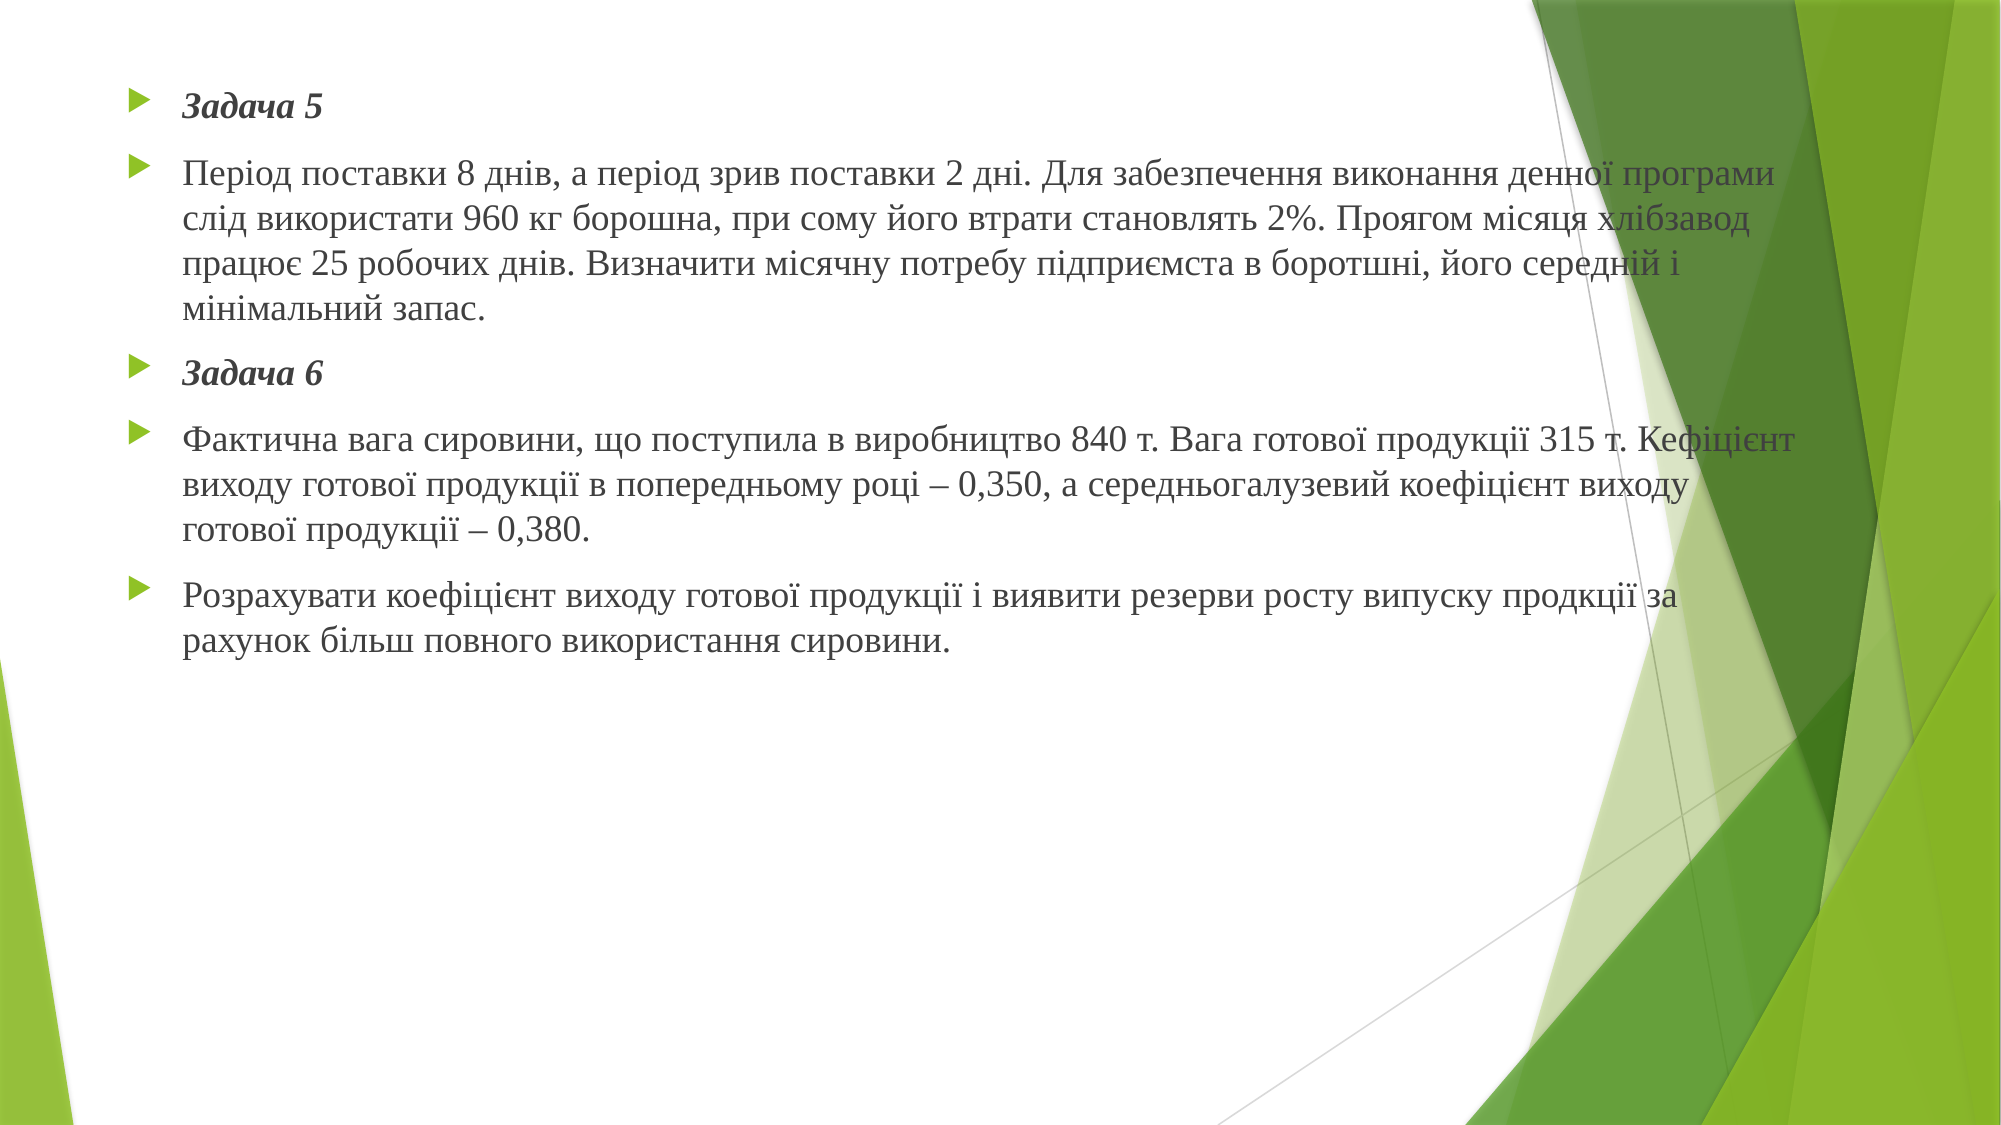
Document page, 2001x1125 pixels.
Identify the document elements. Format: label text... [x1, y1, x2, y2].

list Задача 5 Період поставки 8 днів, а період зрив поставки 2 дні. Для забезпечення виконання денної програми слід використати 960 кг борошна, при сому його втрати становлять 2%. Проягом місяця хлібзавод працює 25 робочих днів. Визначити місячну потребу підприємста в боротшні, його середній і мінімальний запас. Задача 6 Фактична вага сировини, що поступила в виробництво 840 т. Вага готової продукції 315 т. Кефіцієнт виходу готової продукції в попередньому році – 0,350, а середньогалузевий коефіцієнт виходу готової продукції – 0,380. Розрахувати коефіцієнт виходу готової продукції і виявити резерви росту випуску продкції за рахунок більш повного використання сировини. [111, 74, 1824, 991]
